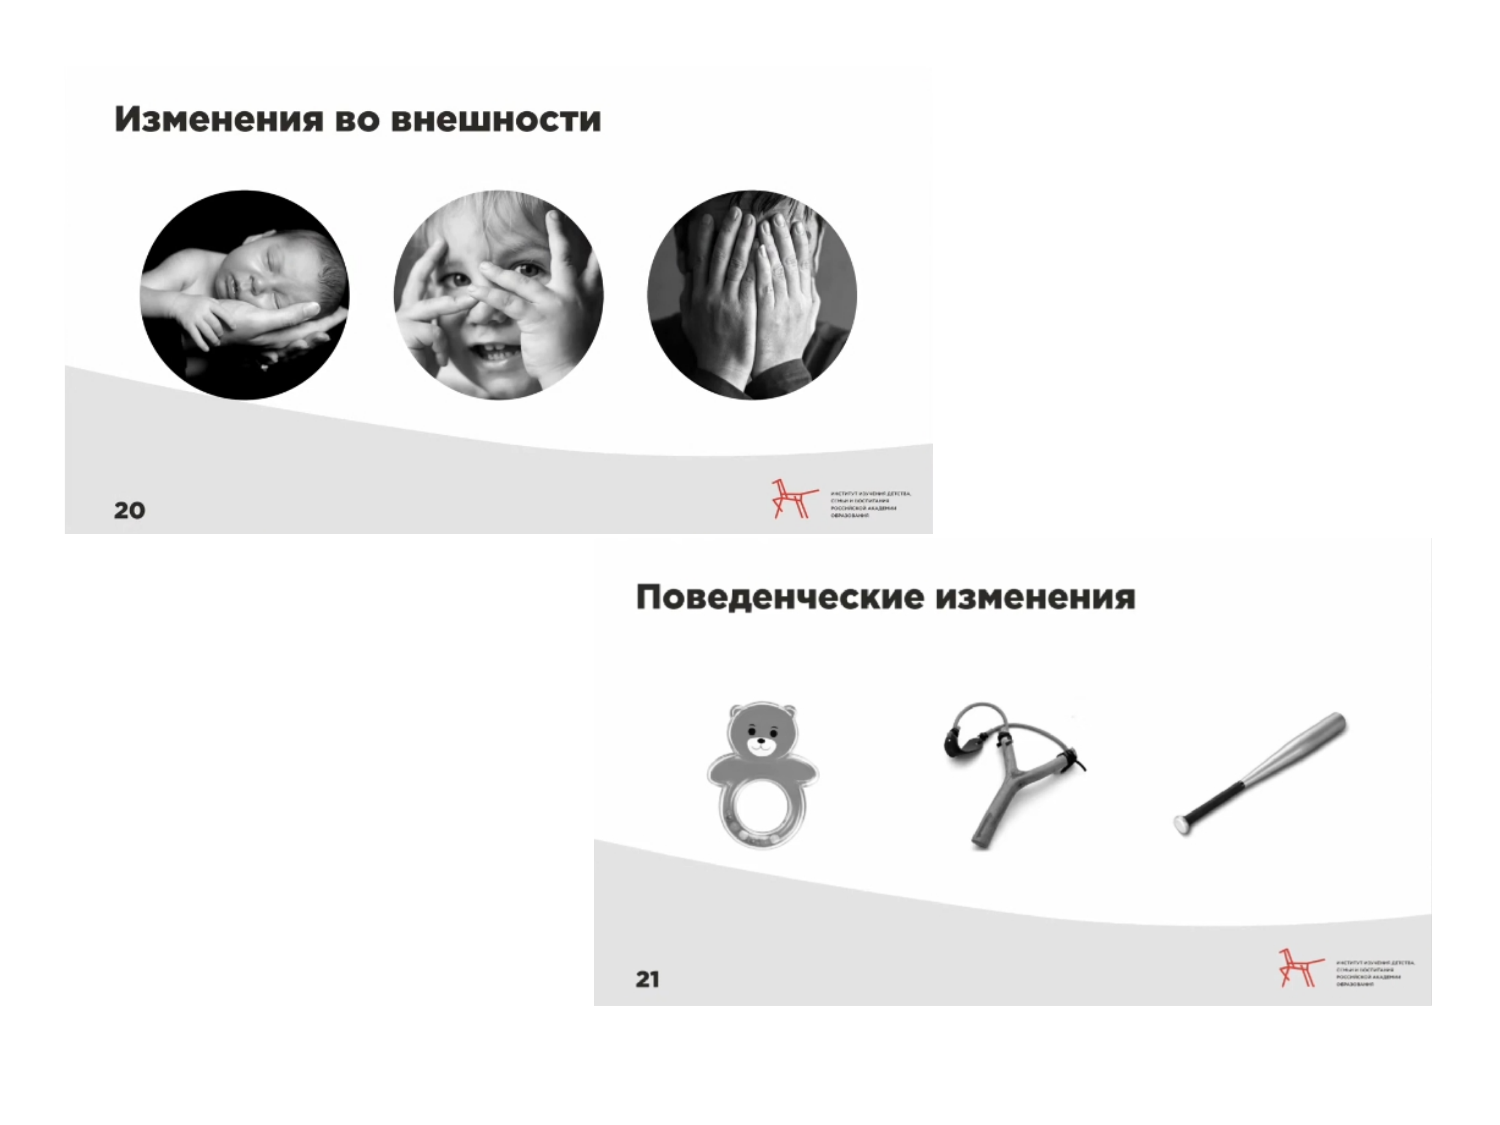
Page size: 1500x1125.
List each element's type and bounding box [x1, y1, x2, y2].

picture [594, 538, 1432, 1006]
list [64, 66, 934, 535]
